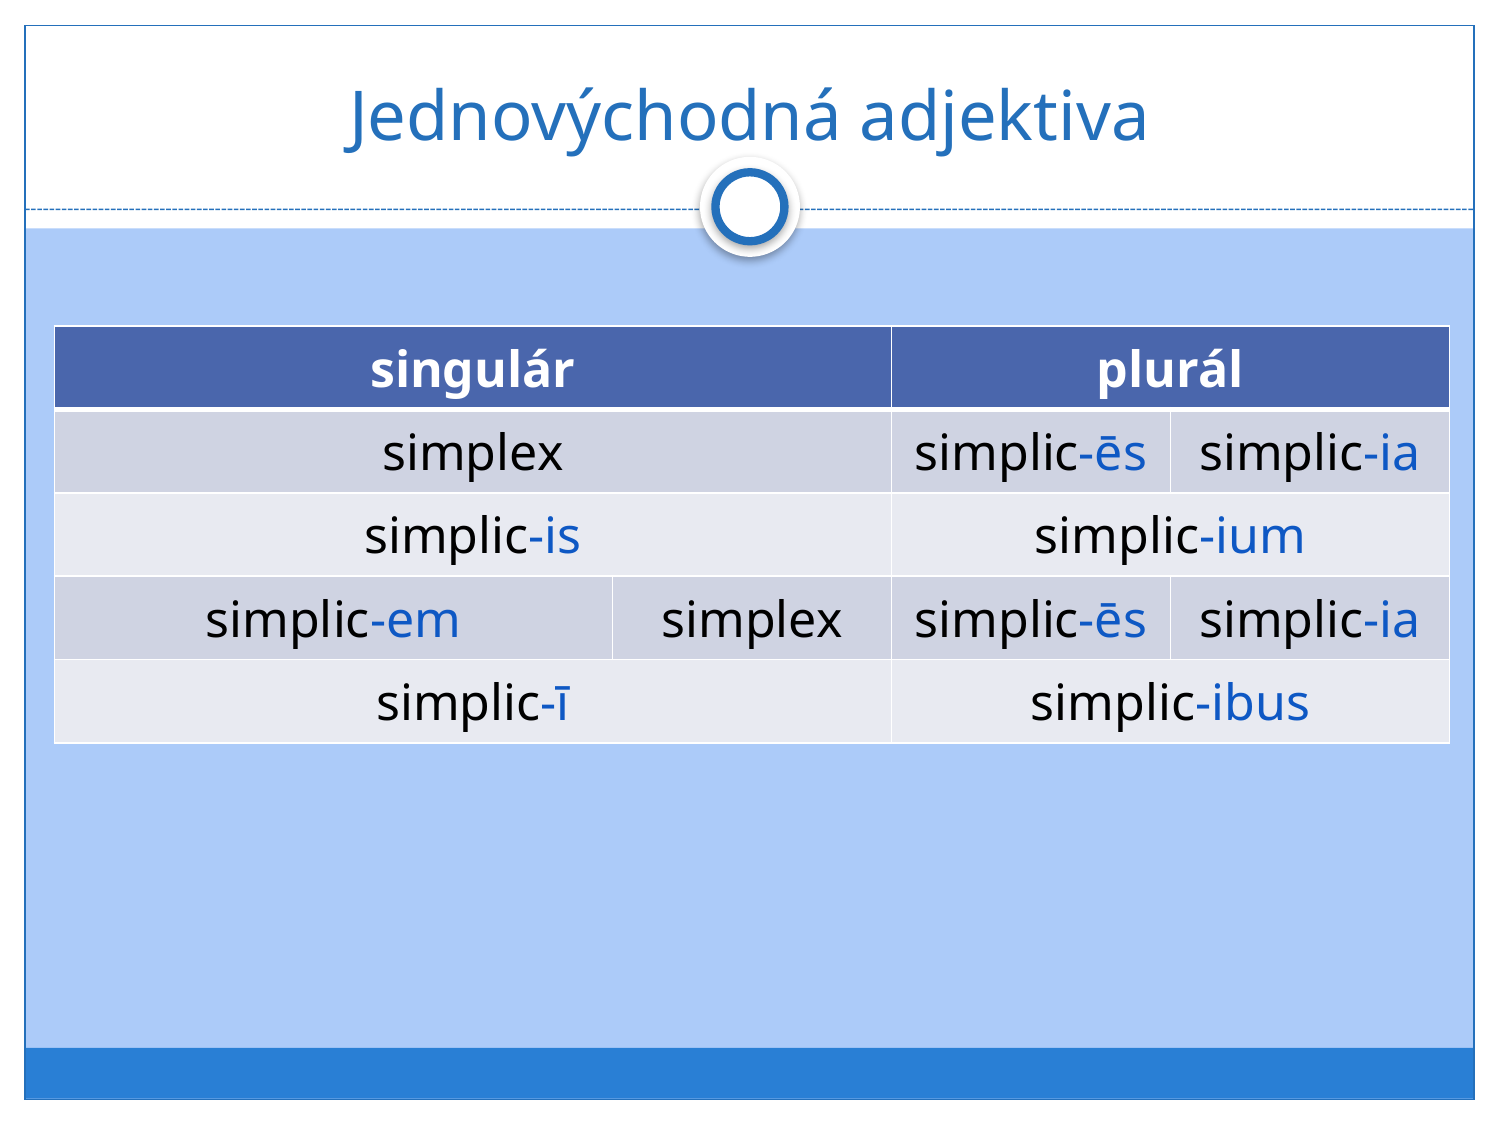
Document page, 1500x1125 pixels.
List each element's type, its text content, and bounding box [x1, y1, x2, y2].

table_header plurál [892, 327, 1449, 407]
table_cell simplic-is [55, 494, 891, 575]
title Jednovýchodná adjektiva [49, 37, 1450, 162]
table_cell simplic-ia [1171, 577, 1449, 659]
table_cell simplex [55, 412, 891, 492]
table_cell simplic-ia [1171, 412, 1449, 492]
table_cell simplic-ī [55, 660, 891, 742]
table_cell simplic-ēs [892, 577, 1170, 659]
table_cell simplic-em [55, 577, 612, 659]
table_cell simplex [613, 577, 891, 659]
table_cell simplic-ibus [892, 660, 1449, 742]
table_cell simplic-ēs [892, 412, 1170, 492]
table_cell simplic-ium [892, 494, 1449, 575]
table_header singulár [55, 327, 891, 407]
